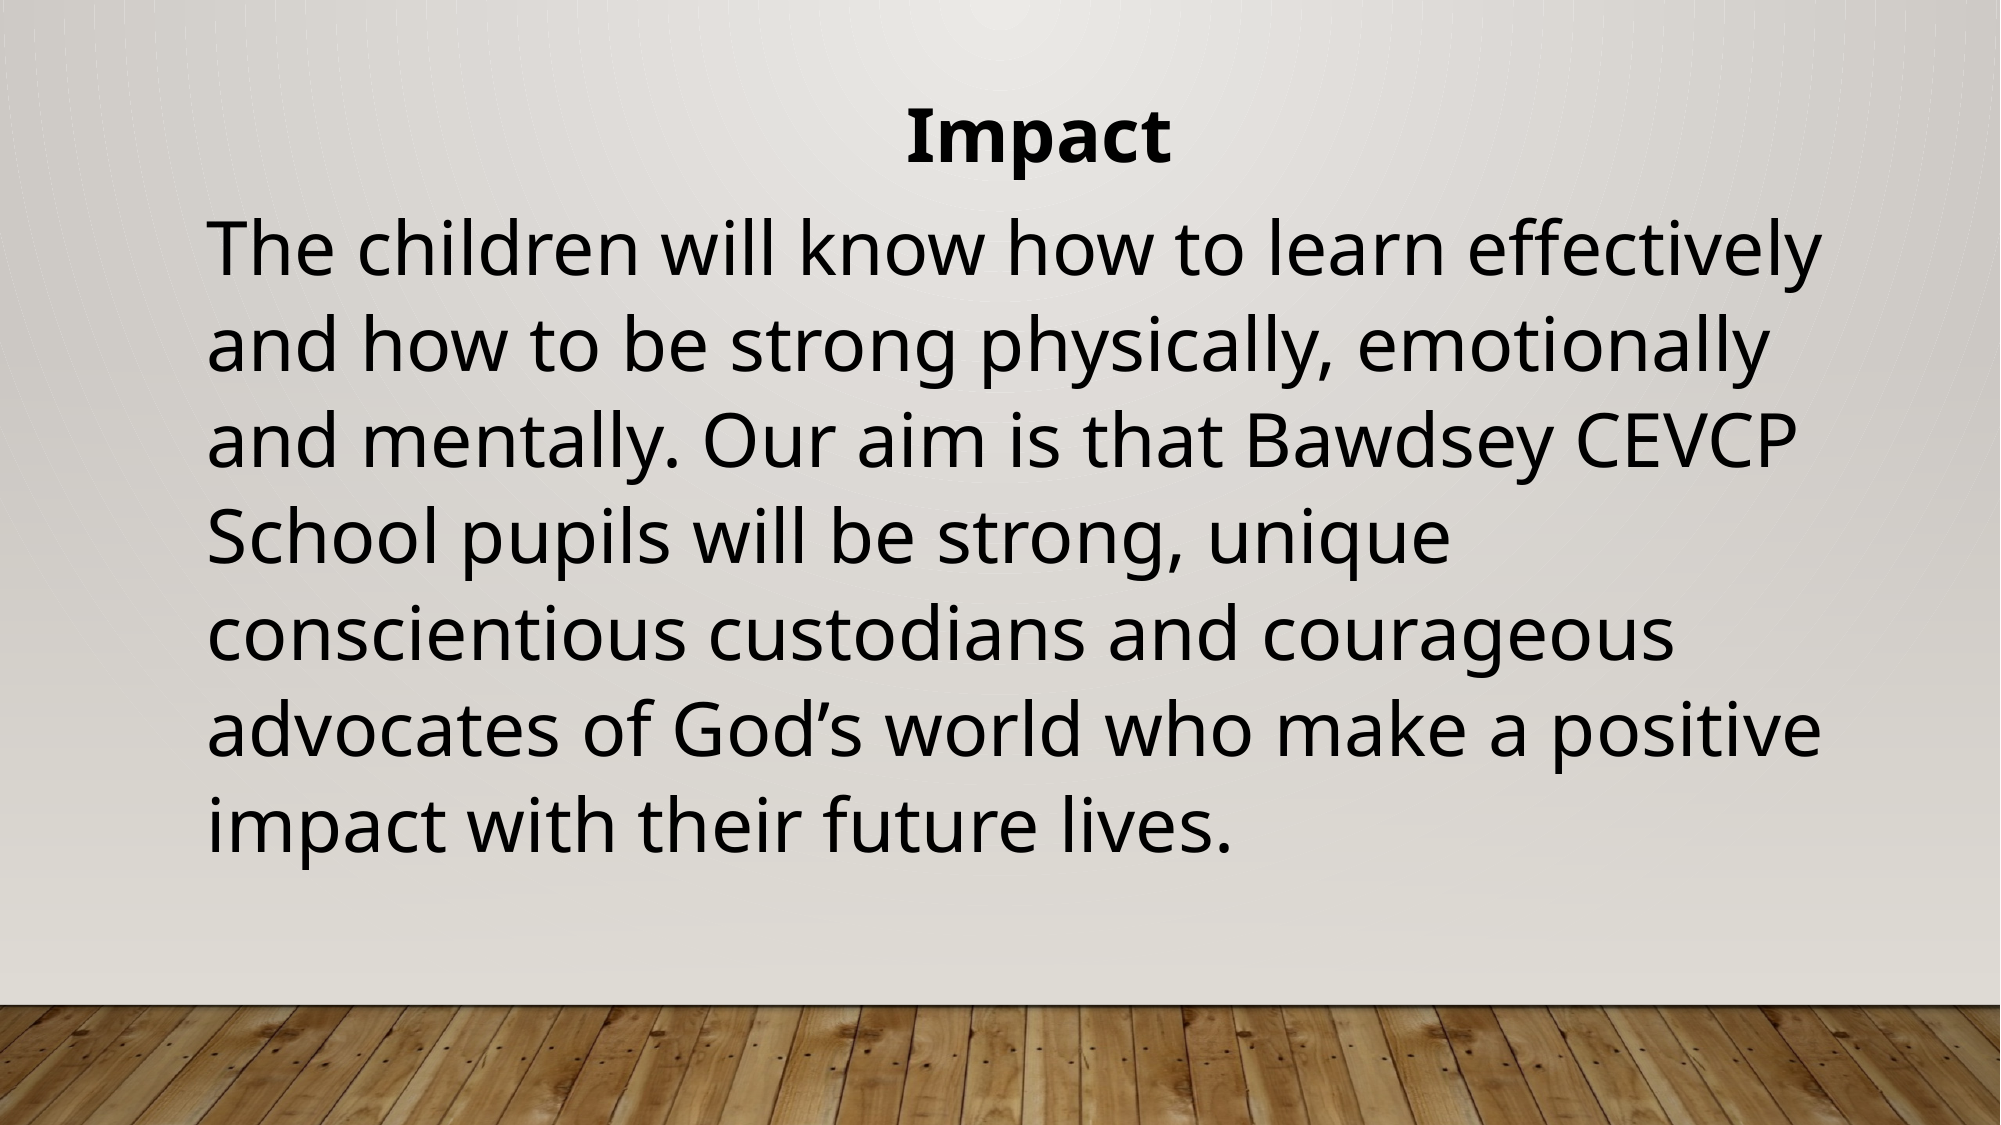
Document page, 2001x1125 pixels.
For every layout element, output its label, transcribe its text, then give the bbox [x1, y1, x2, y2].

picture [0, 1005, 2000, 1125]
text_box Impact The children will know how to learn effectively and how to be strong physically, emotionally and mentally. Our aim is that Bawdsey CEVCP School pupils will be strong, unique conscientious custodians and courageous advocates of God’s world who make a positive impact with their future lives. [192, 73, 1887, 876]
